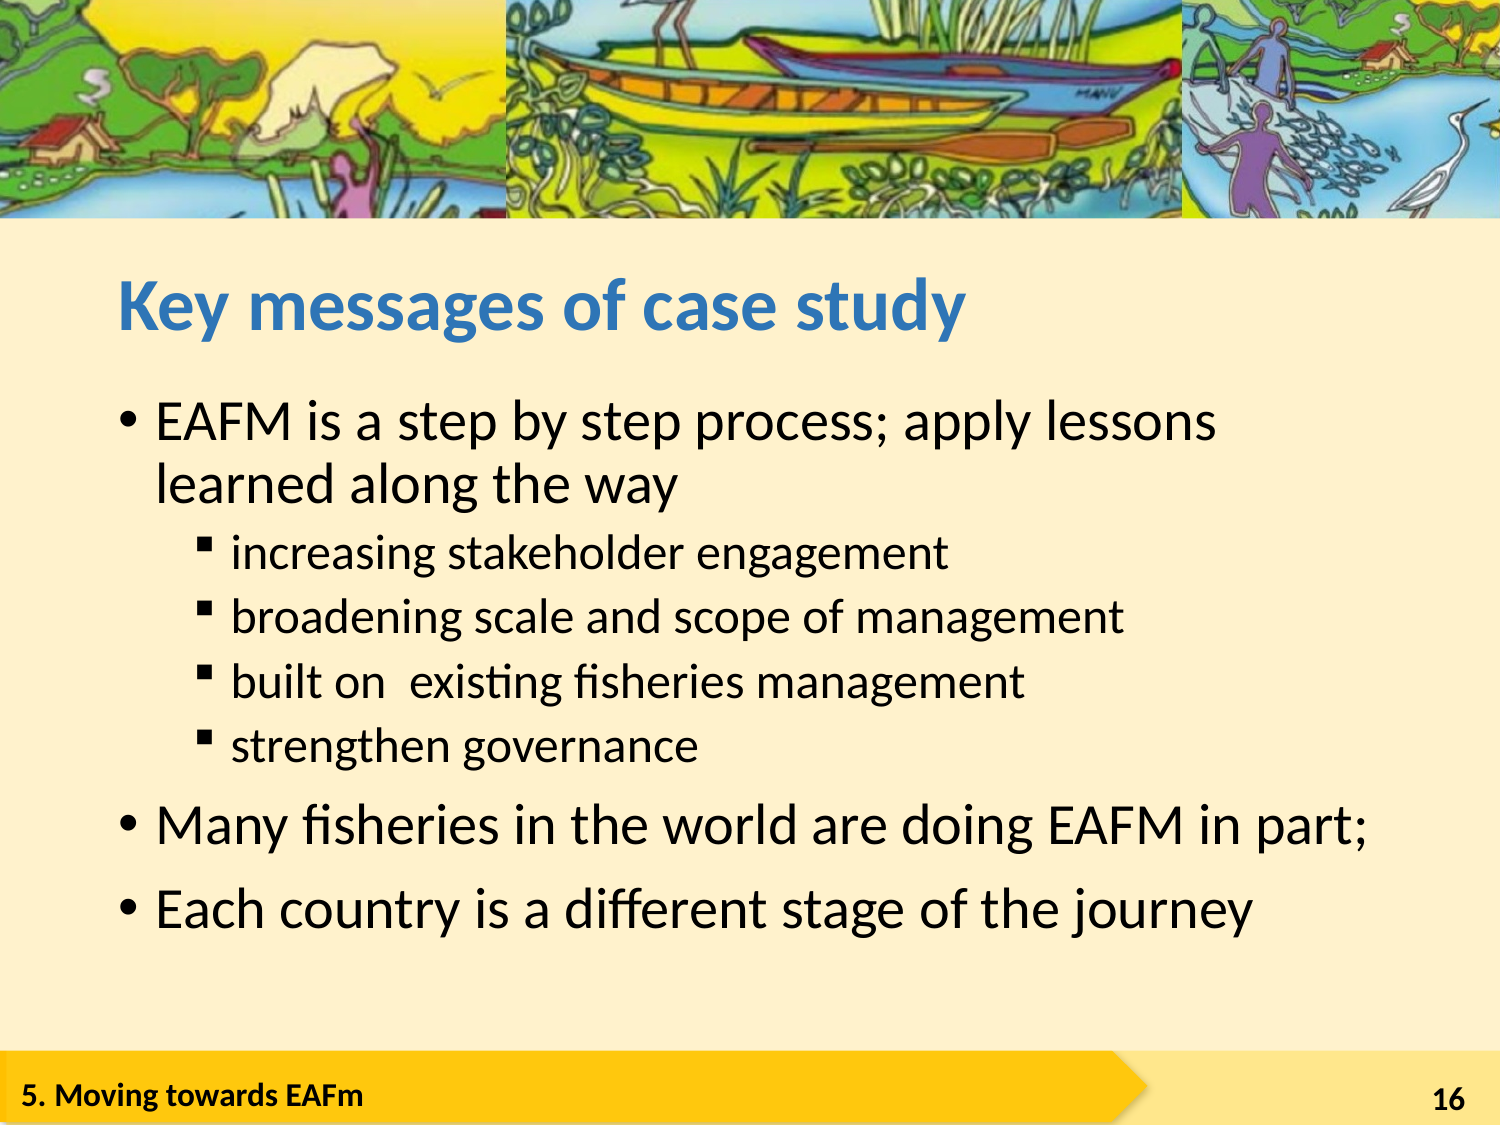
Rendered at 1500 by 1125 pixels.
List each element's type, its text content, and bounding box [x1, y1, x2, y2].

list EAFM is a step by step process; apply lessons learned along the way increasing stakeholder engagement broadening scale and scope of management built on existing fisheries management strengthen governance Many fisheries in the world are doing EAFM in part; Each country is a different stage of the journey [103, 382, 1397, 1014]
title Key messages of case study [103, 244, 1397, 368]
text_box [0, 218, 1500, 1051]
text_box 16 [1416, 1069, 1500, 1125]
picture [0, 0, 1500, 218]
